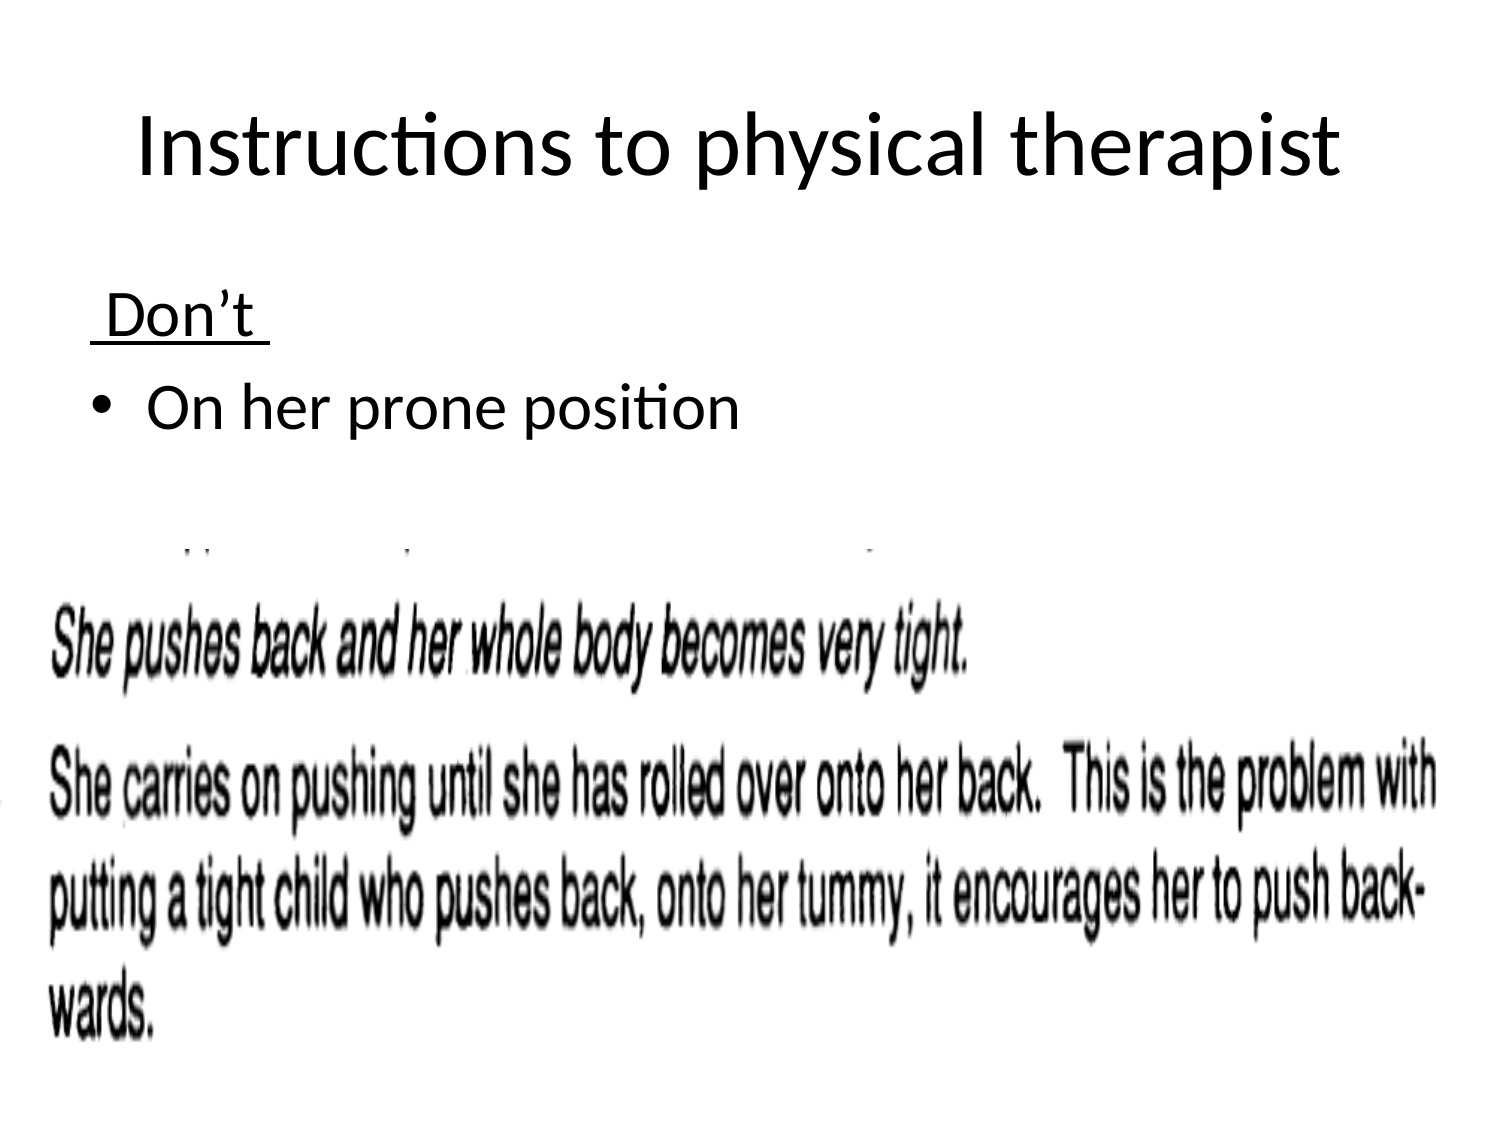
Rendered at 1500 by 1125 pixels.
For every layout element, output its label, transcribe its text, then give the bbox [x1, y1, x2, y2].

title Instructions to physical therapist [75, 45, 1425, 233]
picture [0, 549, 1463, 1125]
list Don’t On her prone position [75, 262, 1425, 548]
